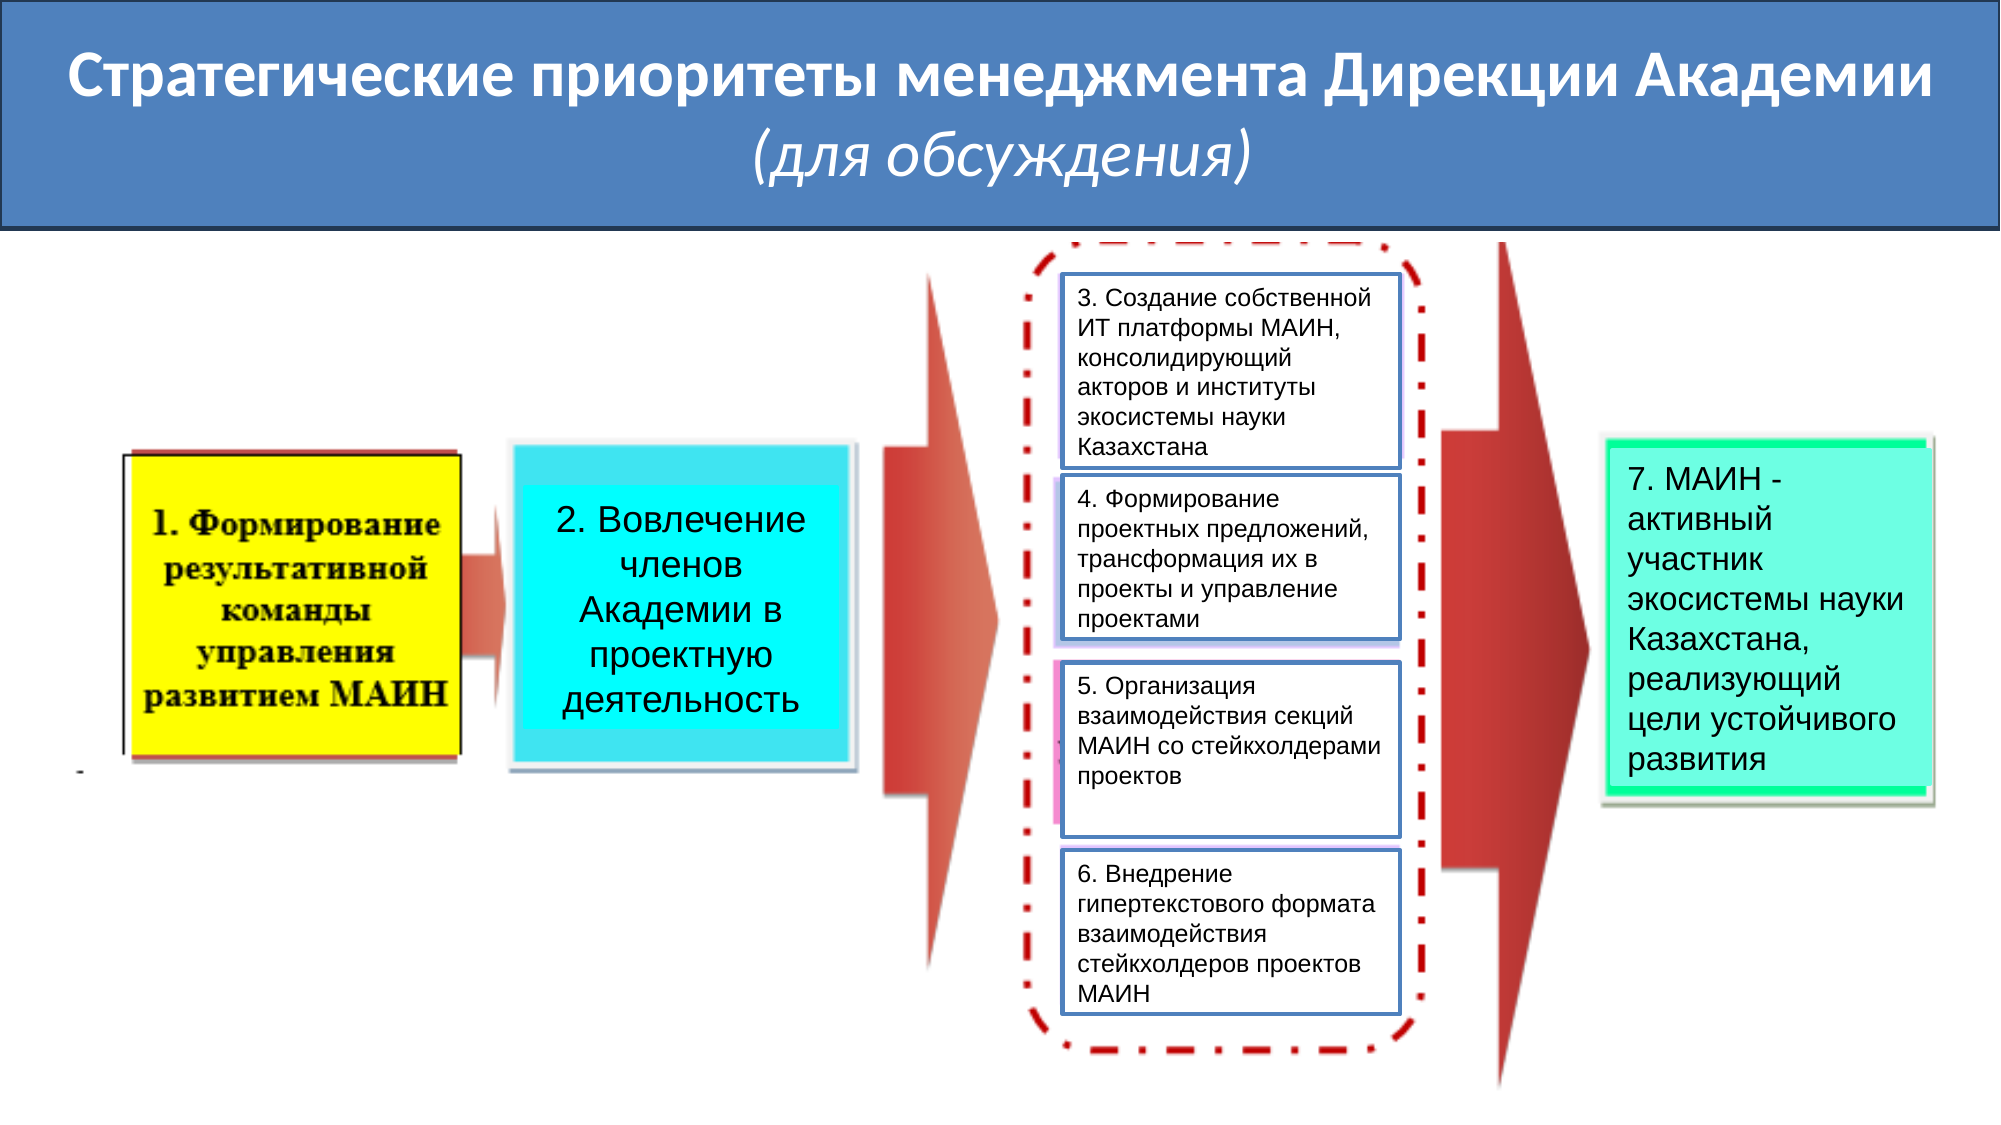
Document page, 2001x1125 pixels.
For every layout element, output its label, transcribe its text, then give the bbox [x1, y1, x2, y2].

text_box [0, 0, 2000, 231]
picture [69, 242, 1950, 1114]
title Стратегические приоритеты менеджмента Дирекции Академии (для обсуждения) [4, 30, 2000, 213]
